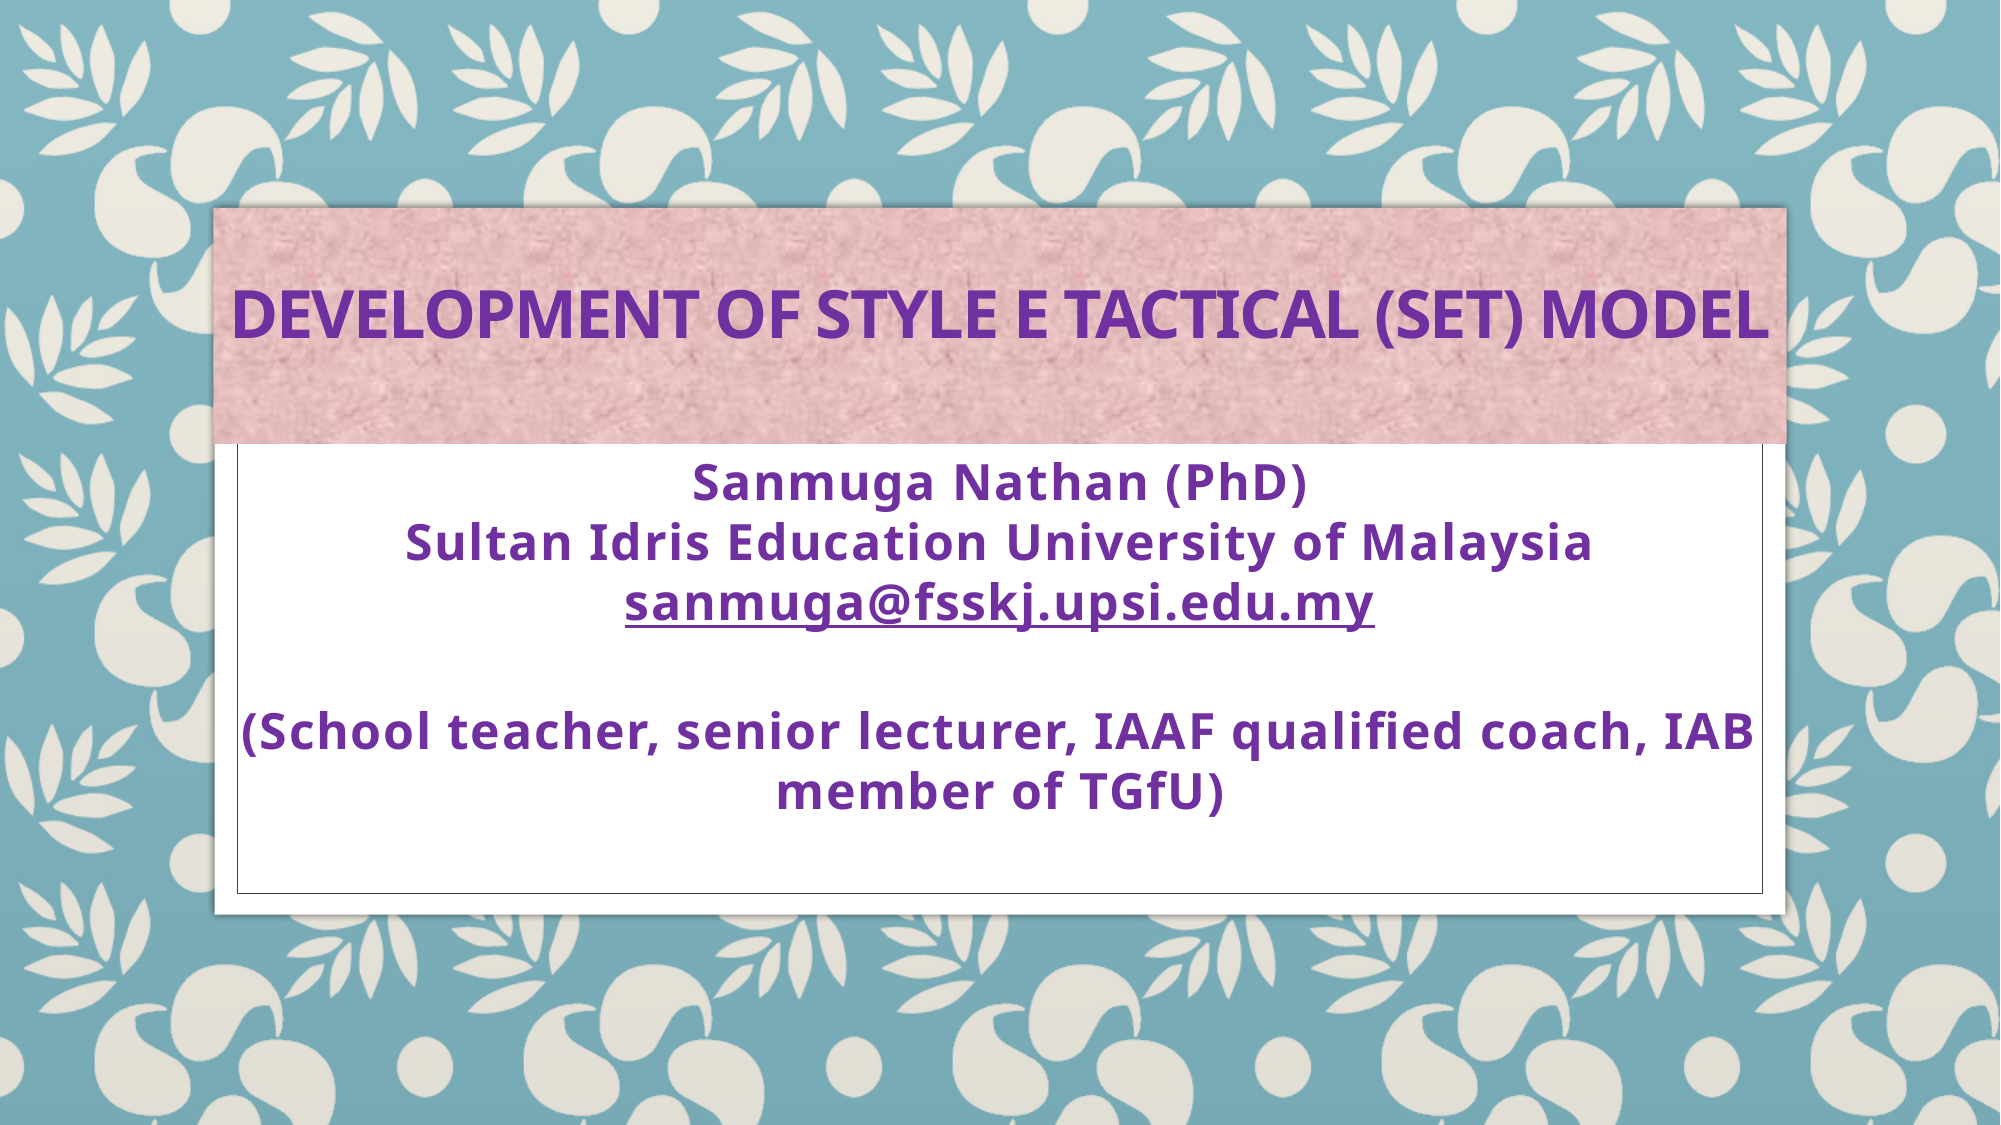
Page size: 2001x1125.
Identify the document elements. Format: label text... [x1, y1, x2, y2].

subtitle Sanmuga Nathan (PhD) Sultan Idris Education University of Malaysia sanmuga@fsskj.upsi.edu.my (School teacher, senior lecturer, IAAF qualified coach, IAB member of TGfU) [213, 443, 1787, 892]
title Development of style e tactical (SET) model [213, 208, 1787, 443]
